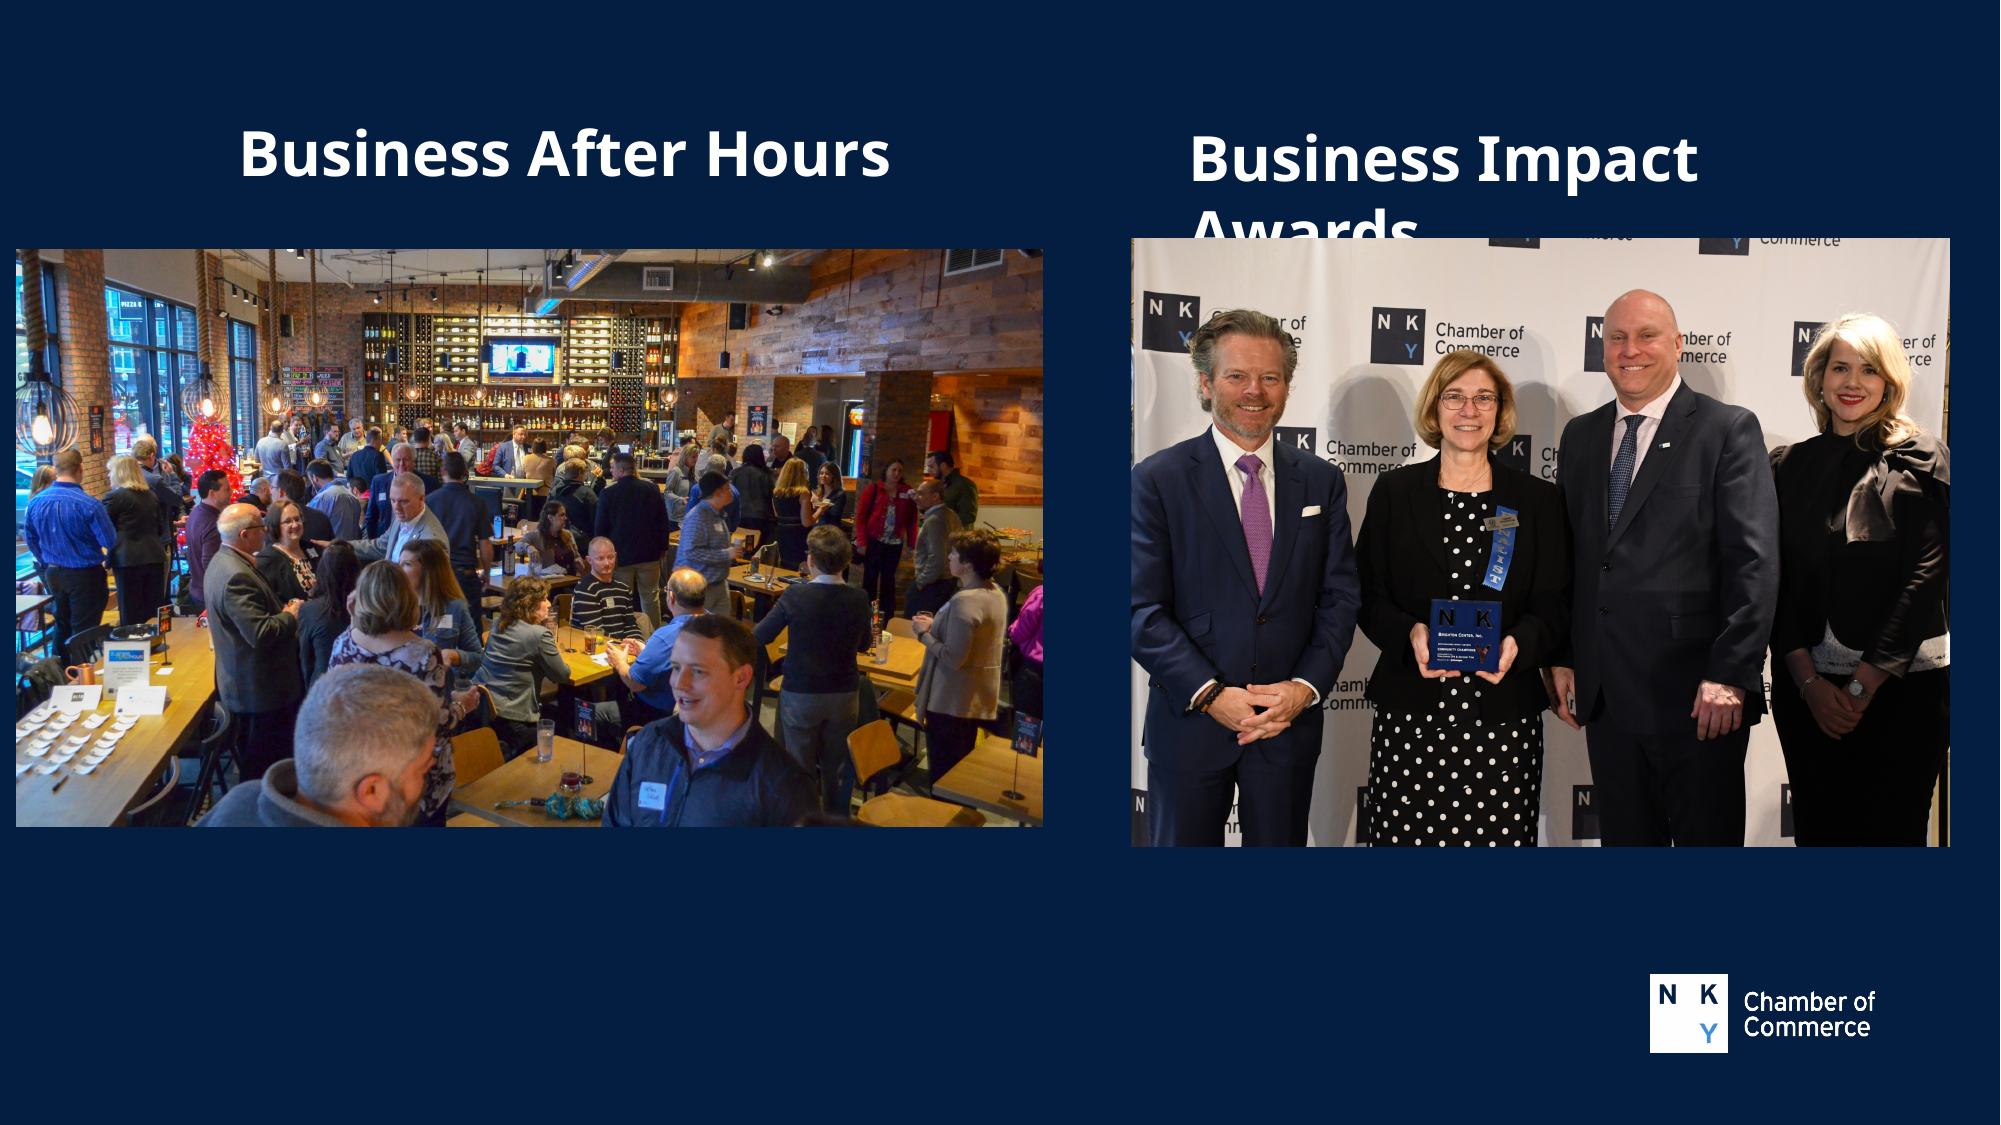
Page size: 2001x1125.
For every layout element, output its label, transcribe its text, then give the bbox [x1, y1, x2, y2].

picture [1649, 974, 1876, 1053]
picture [1130, 238, 1951, 877]
text_box Business Impact Awards [1181, 114, 1950, 238]
picture [16, 249, 1043, 828]
text_box Business After Hours [231, 110, 1000, 193]
